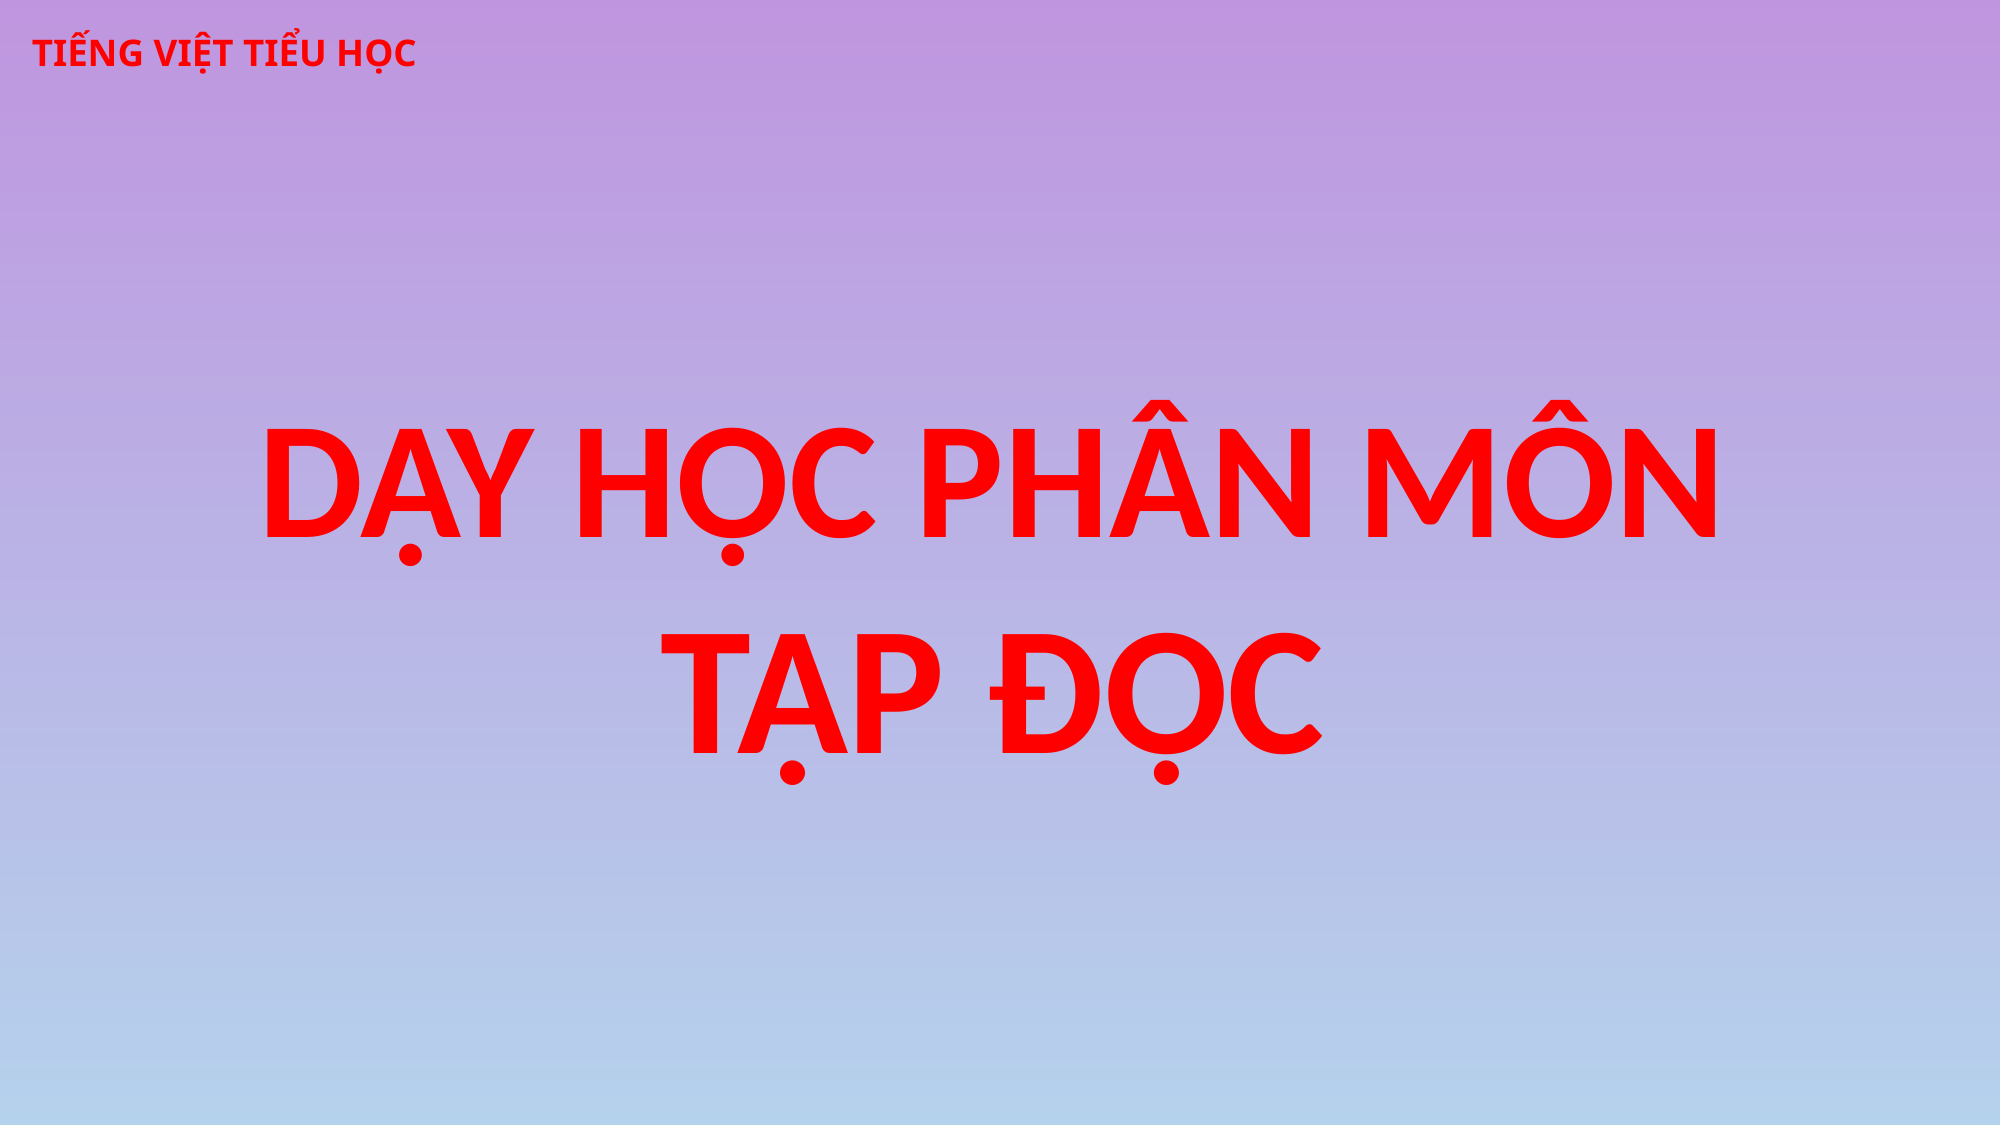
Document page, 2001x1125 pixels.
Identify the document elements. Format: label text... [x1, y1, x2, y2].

text_box DẠY HỌC PHÂN MÔN TẬP ĐỌC [59, 363, 1927, 799]
text_box TIẾNG VIỆT TIỂU HỌC [16, 22, 437, 88]
